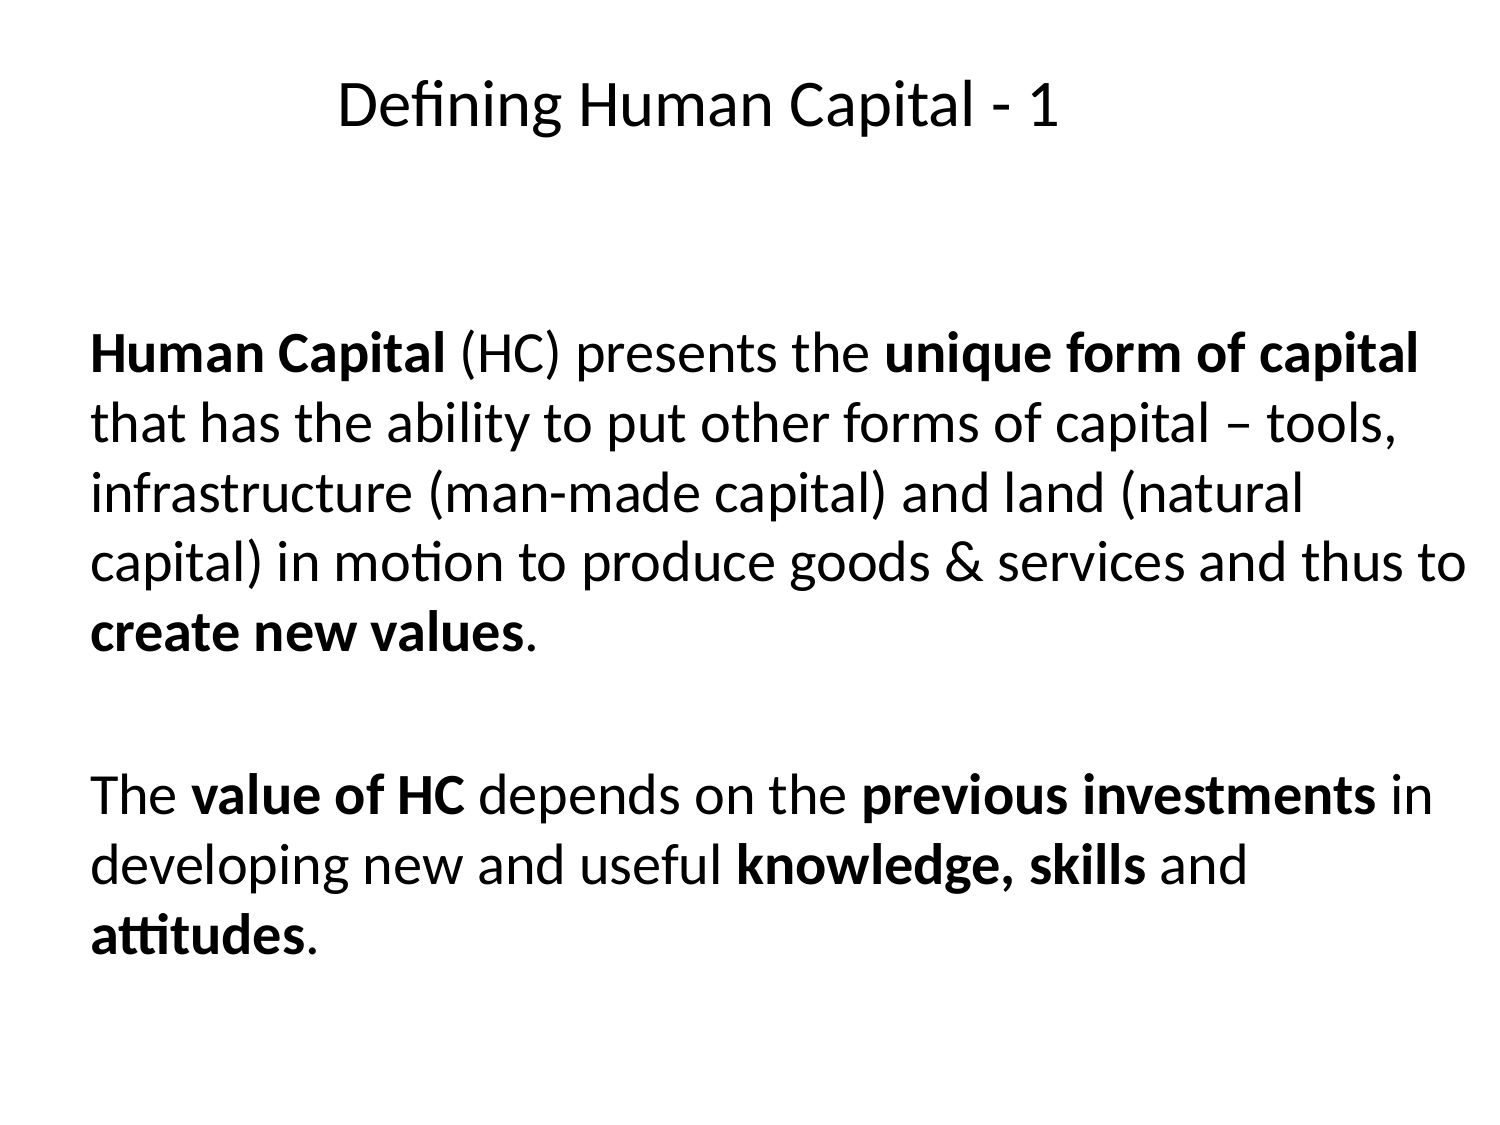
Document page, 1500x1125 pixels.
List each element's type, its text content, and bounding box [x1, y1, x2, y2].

list Human Capital (HC) presents the unique form of capital that has the ability to put other forms of capital – tools, infrastructure (man-made capital) and land (natural capital) in motion to produce goods & services and thus to create new values. The value of HC depends on the previous investments in developing new and useful knowledge, skills and attitudes. [0, 224, 1500, 1100]
title Defining Human Capital - 1 [75, 52, 1324, 148]
